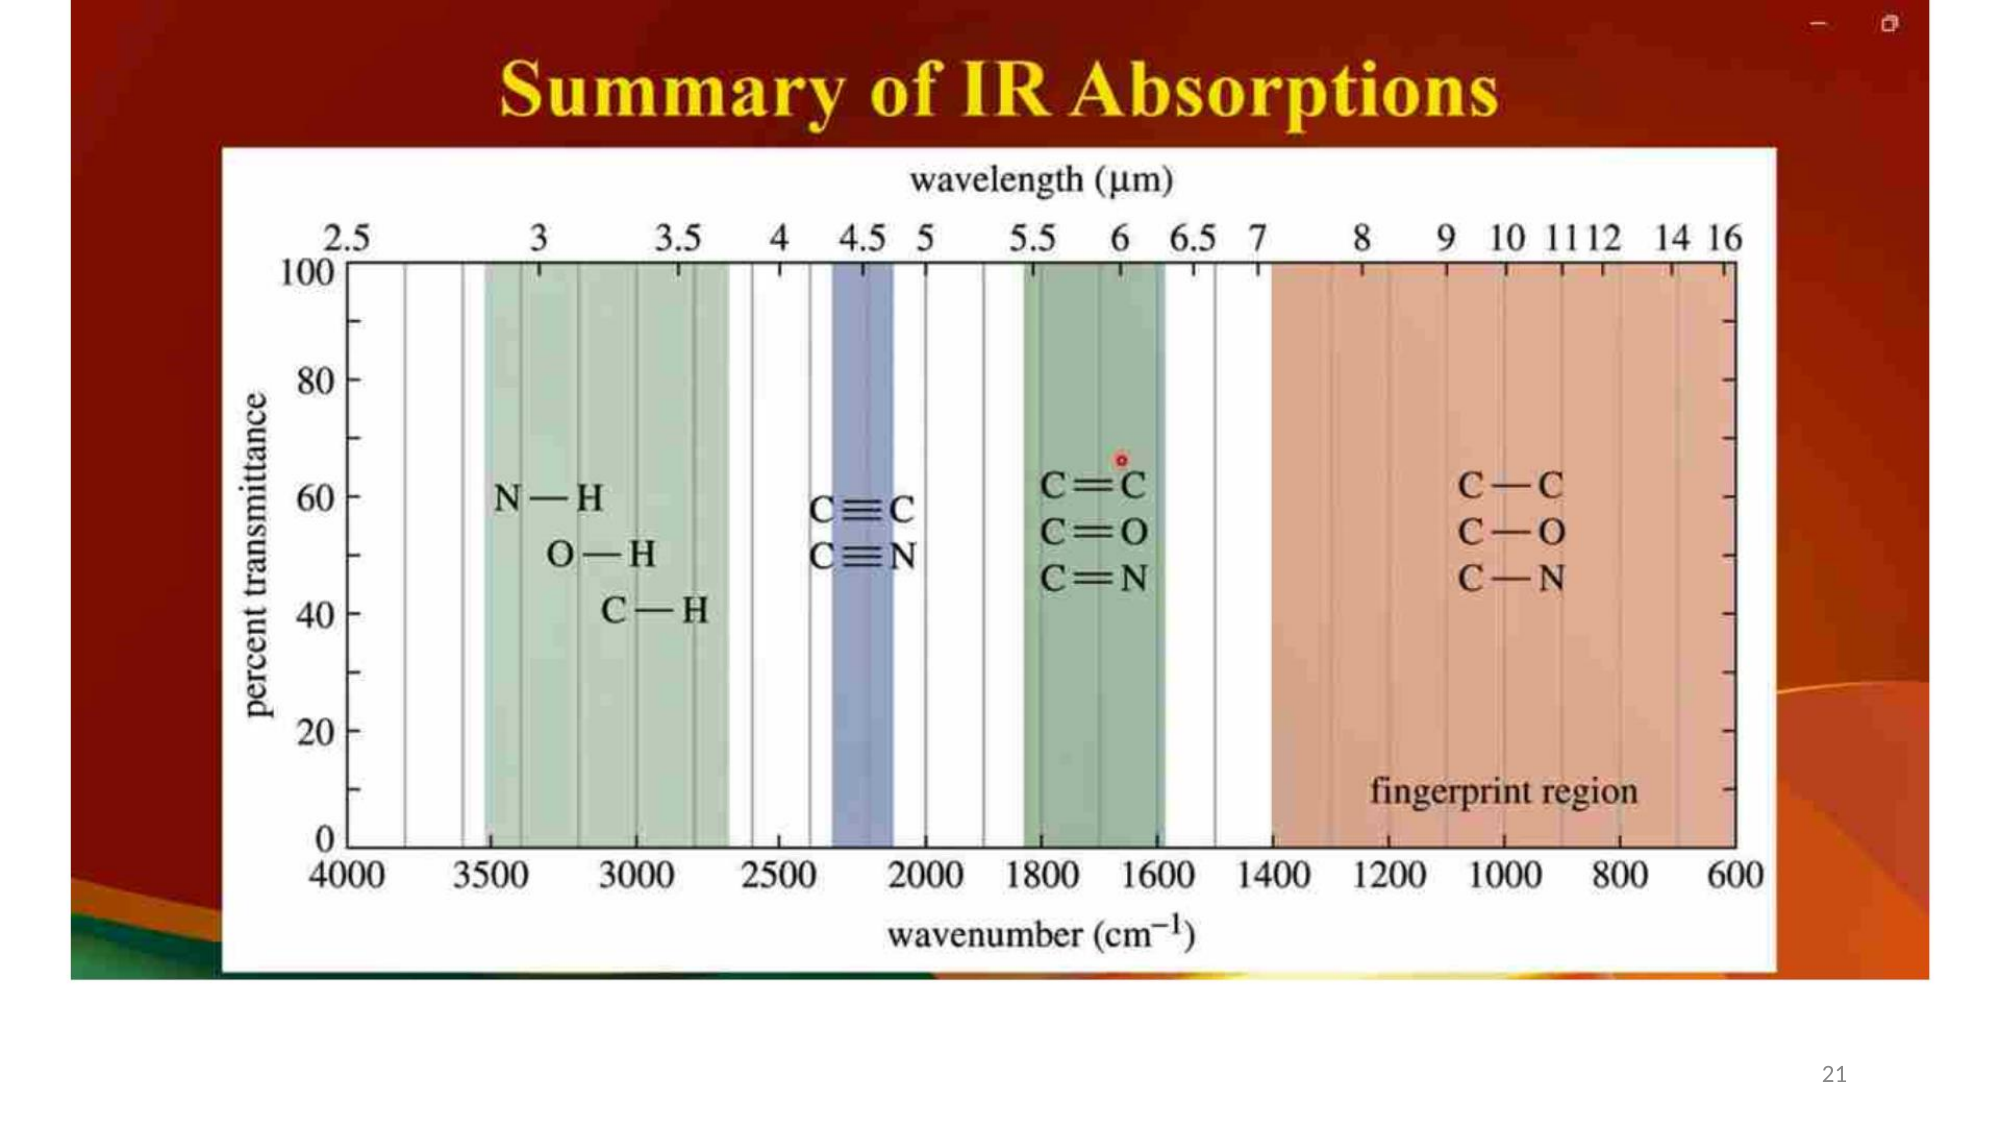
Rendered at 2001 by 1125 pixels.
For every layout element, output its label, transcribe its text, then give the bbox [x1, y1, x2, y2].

text_box 21 [1821, 1062, 1873, 1088]
text_box [0, 0, 2000, 1125]
